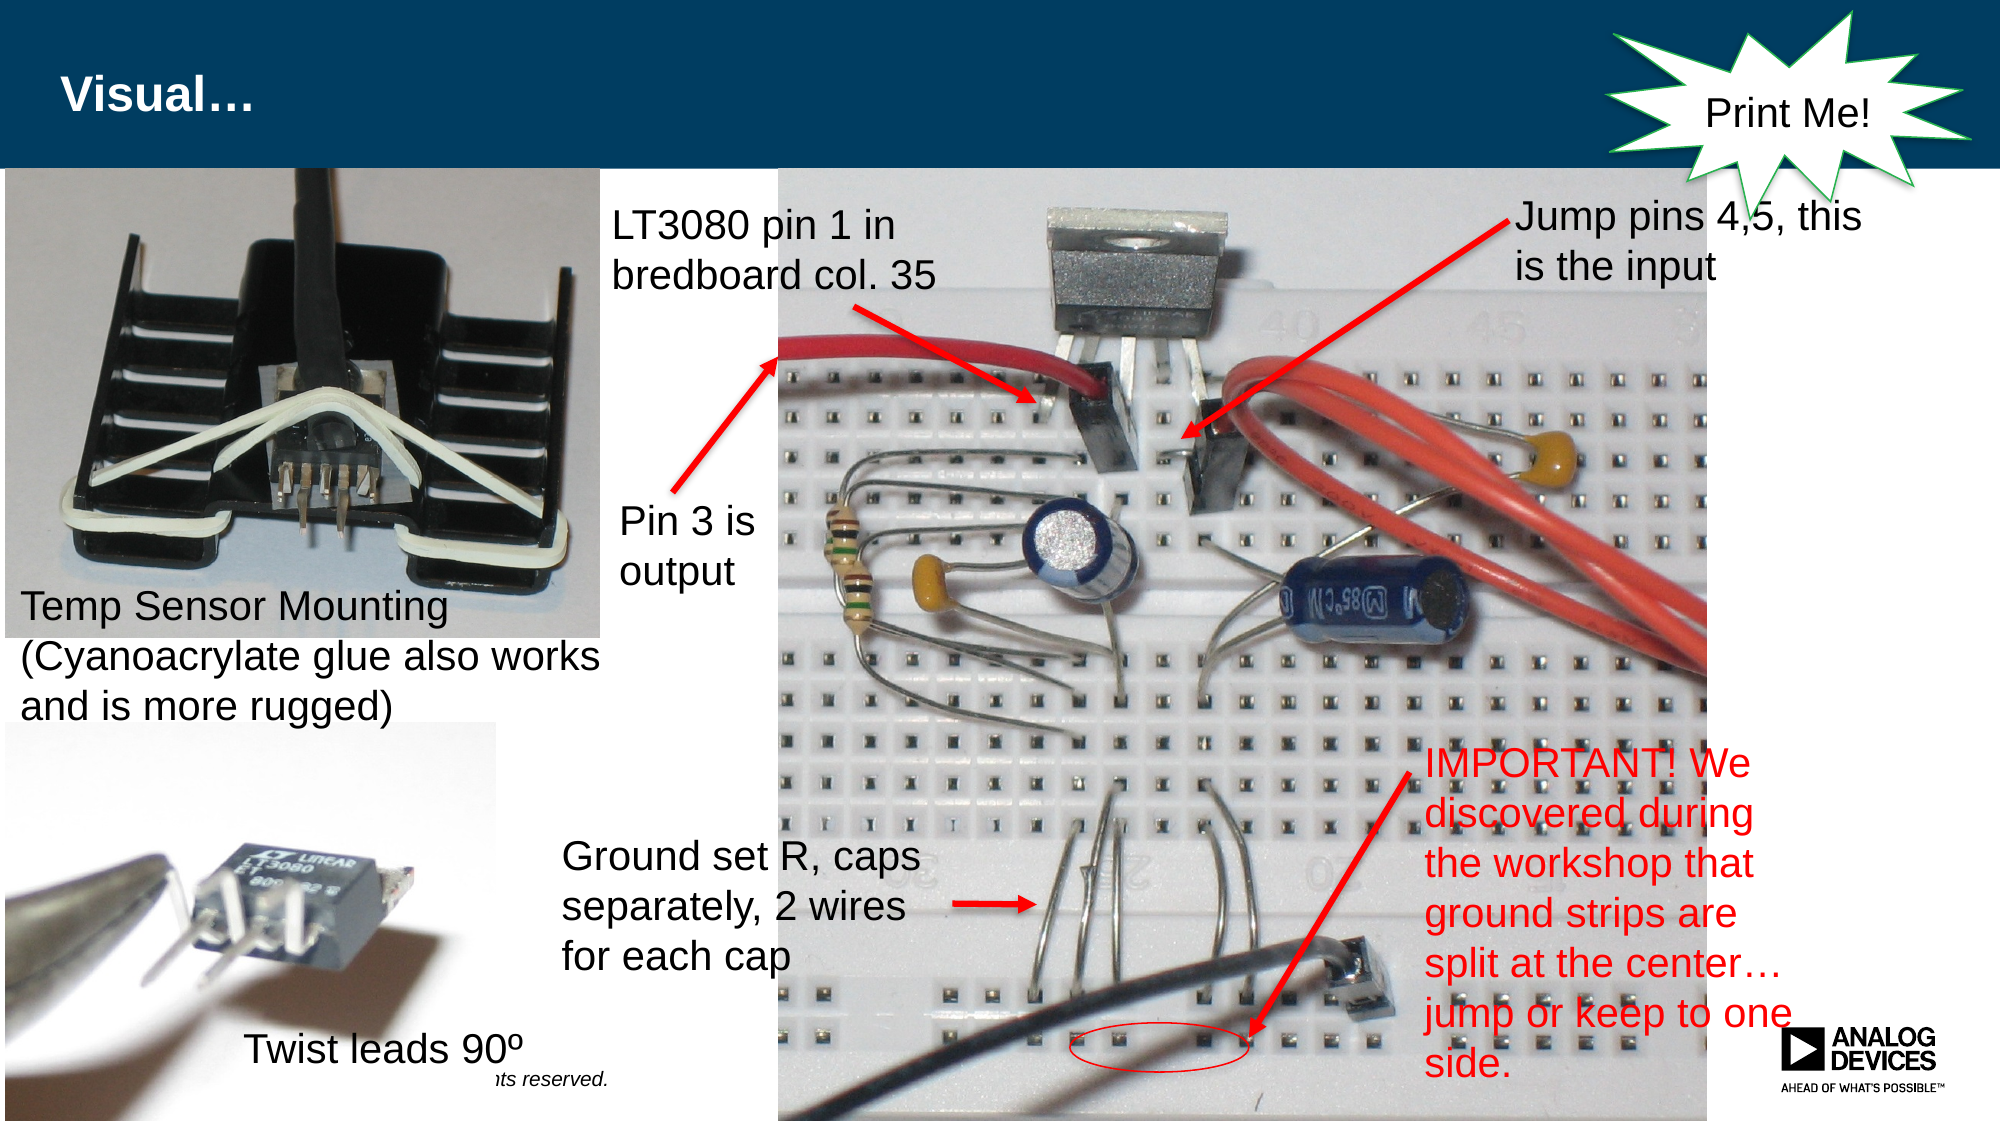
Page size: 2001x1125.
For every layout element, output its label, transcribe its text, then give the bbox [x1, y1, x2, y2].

picture [4, 722, 496, 1122]
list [777, 168, 1707, 1122]
text_box Pin 3 is output [605, 486, 772, 602]
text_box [672, 356, 779, 493]
text_box Twist leads 90º [500, 1014, 547, 1080]
text_box Print Me! [1690, 78, 1901, 144]
footer ©2018 Analog Devices, Inc. All rights reserved. [500, 1037, 772, 1092]
text_box [1604, 9, 1920, 222]
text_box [853, 306, 1038, 404]
text_box Jump pins 4,5, this is the input [1712, 181, 1916, 297]
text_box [1180, 220, 1510, 440]
text_box LT3080 pin 1 in bredboard col. 35 [605, 190, 772, 306]
text_box [1901, 82, 1973, 141]
text_box Ground set R, caps separately, 2 wires for each cap [546, 821, 772, 986]
text_box Temp Sensor Mounting (Cyanoacrylate glue also works and is more rugged) [5, 571, 642, 736]
picture [4, 168, 600, 638]
title Visual… [0, 0, 2000, 169]
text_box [1248, 771, 1410, 1039]
text_box IMPORTANT! We discovered during the workshop that ground strips are split at the center… jump or keep to one side. [1712, 728, 1815, 1093]
